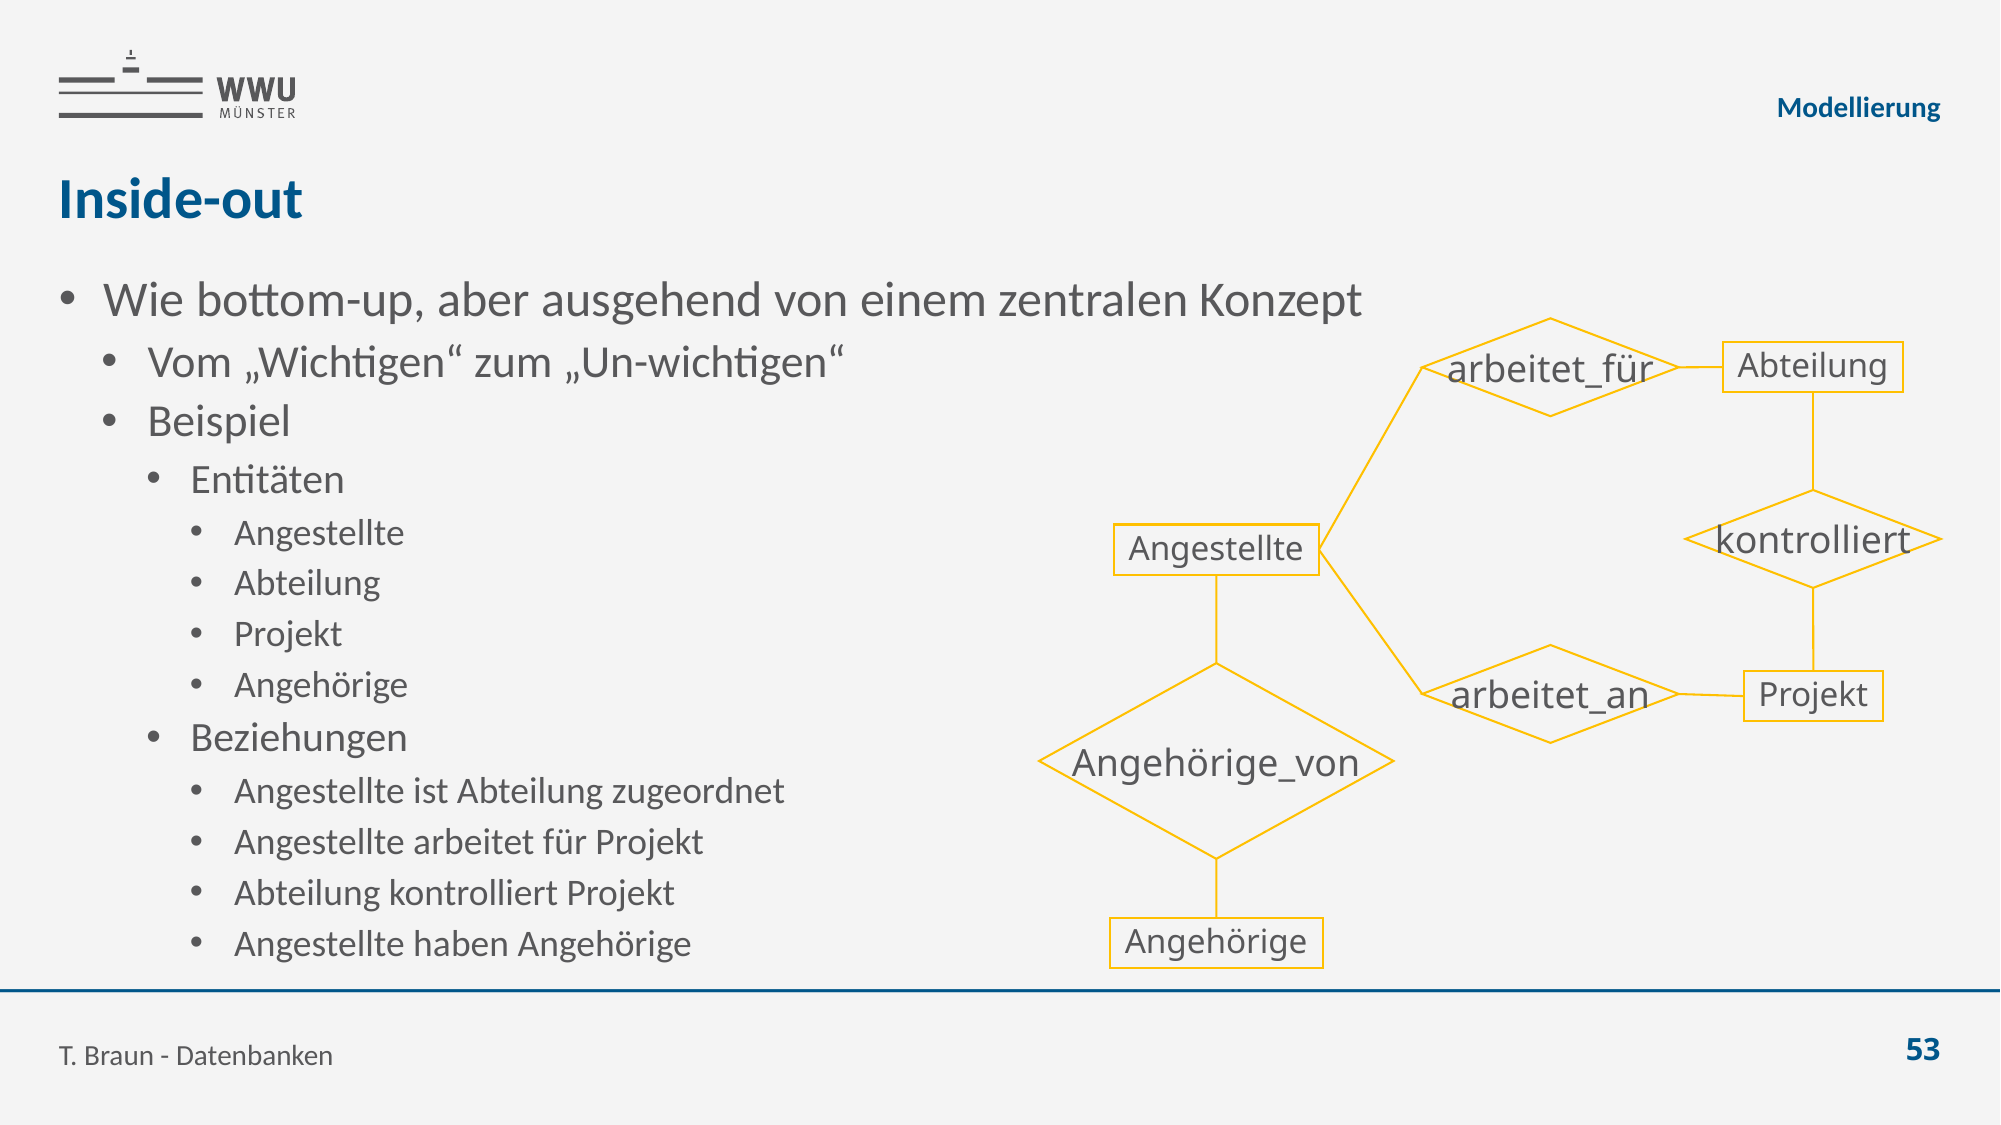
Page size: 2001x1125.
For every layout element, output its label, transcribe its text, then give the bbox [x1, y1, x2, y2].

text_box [1307, 550, 1423, 694]
title Inside-out [58, 148, 1941, 243]
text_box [1307, 367, 1423, 550]
text_box Angehörige_von [1039, 663, 1394, 859]
text_box Abteilung [1722, 341, 1904, 393]
text_box arbeitet_für [1422, 318, 1678, 417]
text_box Angehörige [1110, 917, 1323, 969]
slide_number Modellierung [589, 63, 1941, 123]
list Wie bottom-up, aber ausgehend von einem zentralen Konzept Vom „Wichtigen“ zum „Un-wichtigen“ Beispiel Entitäten Angestellte Abteilung Projekt Angehörige Beziehungen Angestellte ist Abteilung zugeordnet Angestellte arbeitet für Projekt Abteilung kontrolliert Projekt Angestellte haben Angehörige [58, 273, 1941, 969]
text_box Angestellte [1113, 524, 1307, 575]
text_box Projekt [1743, 670, 1884, 722]
text_box kontrolliert [1685, 490, 1941, 588]
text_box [1678, 693, 1750, 697]
text_box arbeitet_an [1423, 645, 1678, 743]
footer T. Braun - Datenbanken [58, 1012, 1440, 1072]
slide_number 53 [1822, 1012, 1941, 1072]
